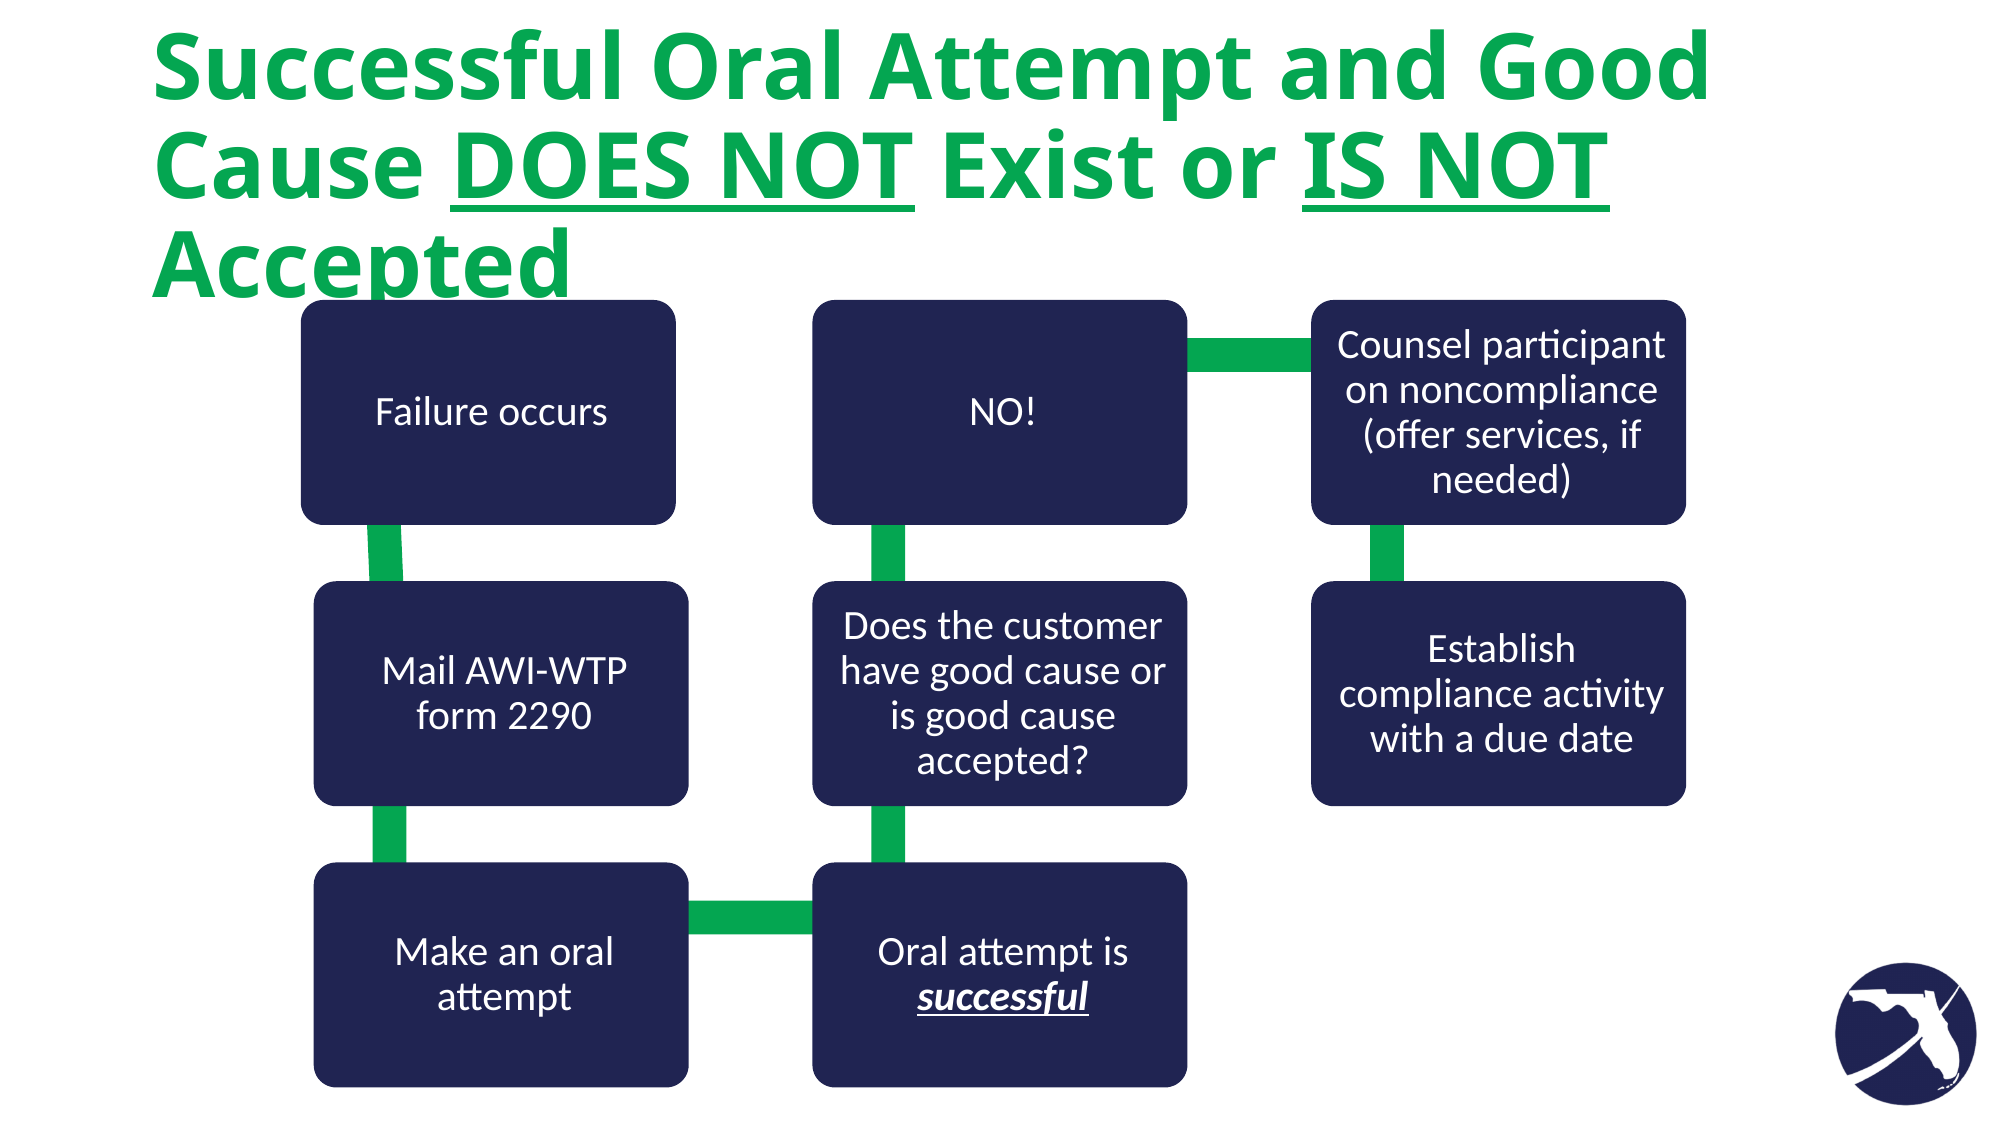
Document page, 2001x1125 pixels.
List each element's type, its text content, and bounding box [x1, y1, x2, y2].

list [249, 299, 1750, 1088]
picture [1834, 961, 1979, 1109]
title Successful Oral Attempt and Good Cause DOES NOT Exist or IS NOT Accepted [137, 59, 1863, 278]
